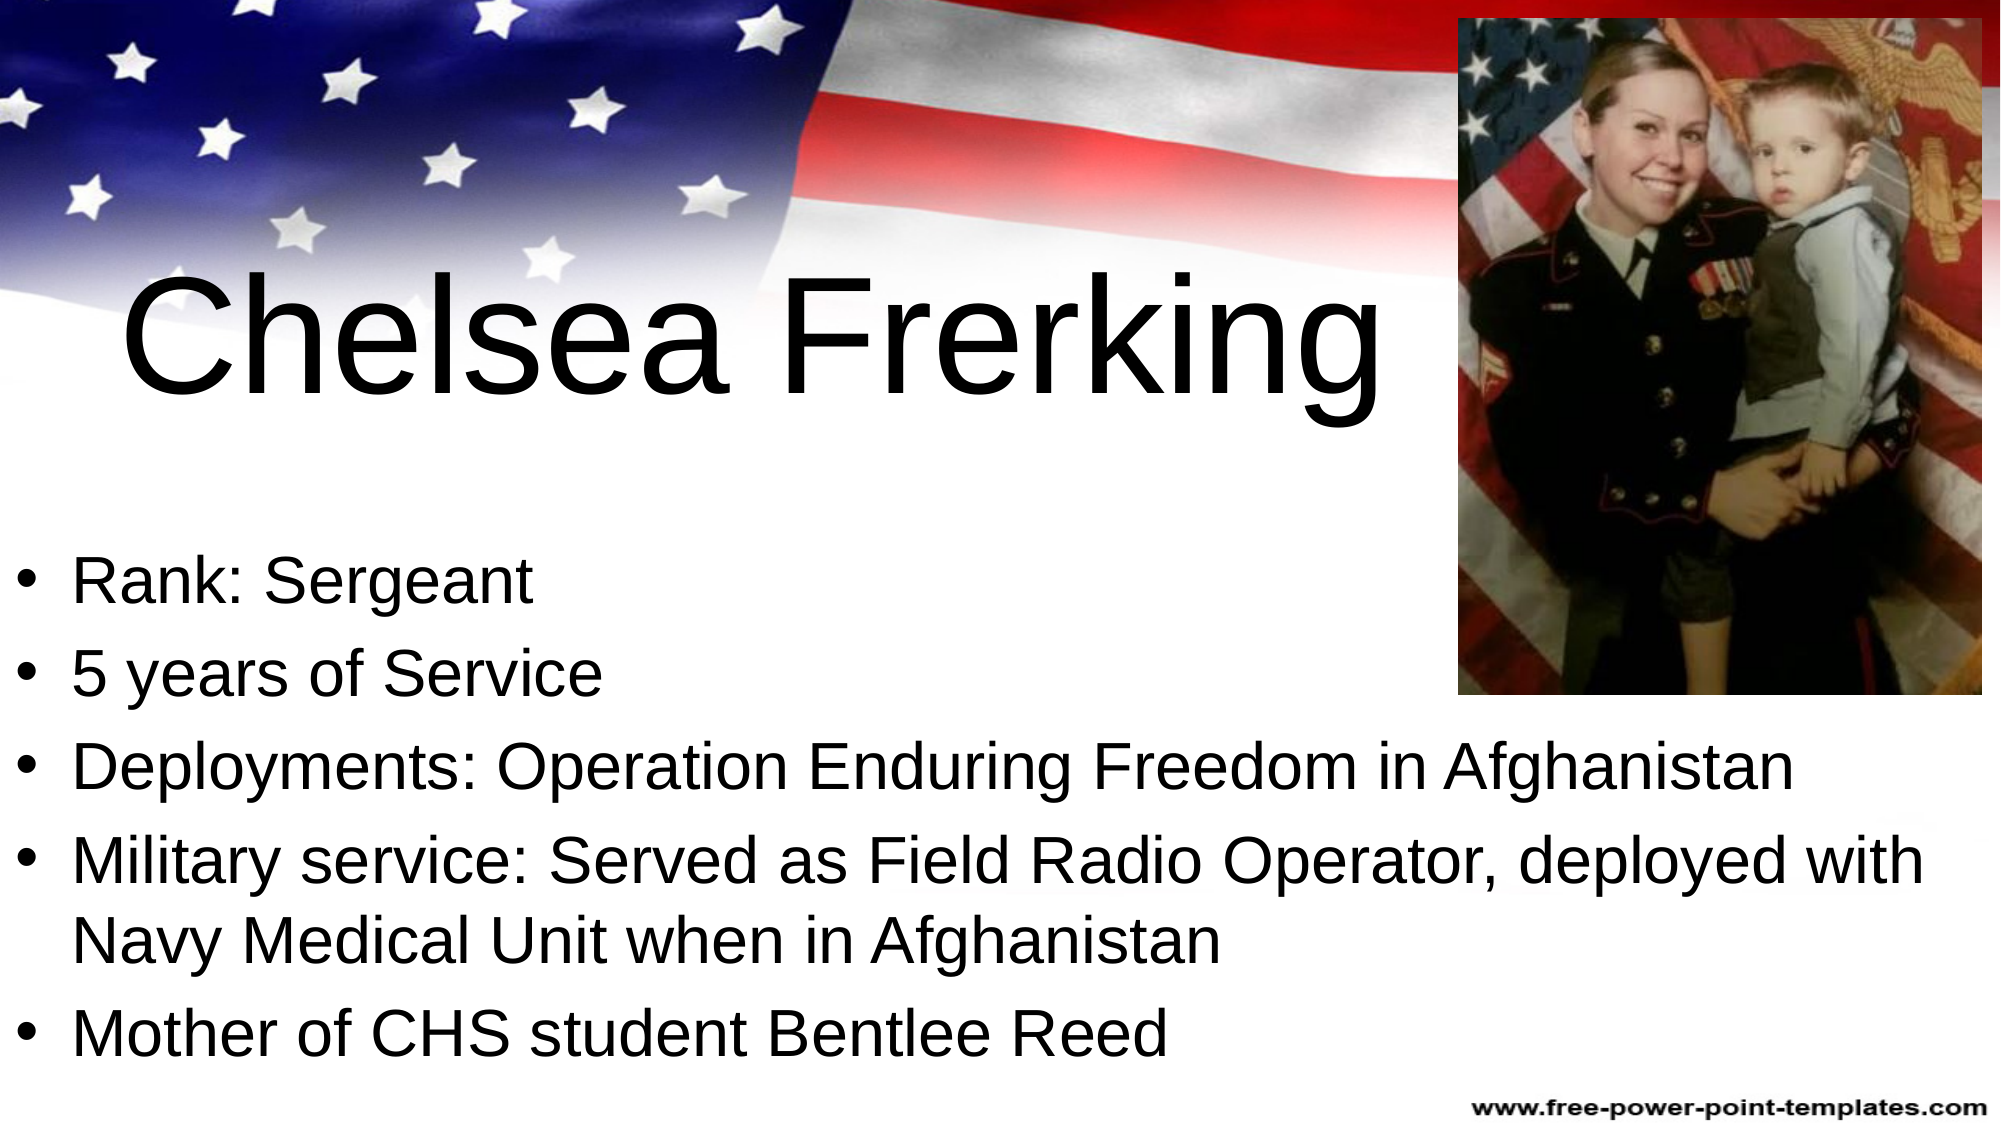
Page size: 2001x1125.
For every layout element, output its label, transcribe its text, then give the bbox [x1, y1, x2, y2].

title Chelsea Frerking [0, 233, 1452, 421]
picture [0, 0, 2001, 1125]
list Rank: Sergeant 5 years of Service Deployments: Operation Enduring Freedom in Afghanistan Military service: Served as Field Radio Operator, deployed with Navy Medical Unit when in Afghanistan Mother of CHS student Bentlee Reed [0, 529, 2000, 1125]
